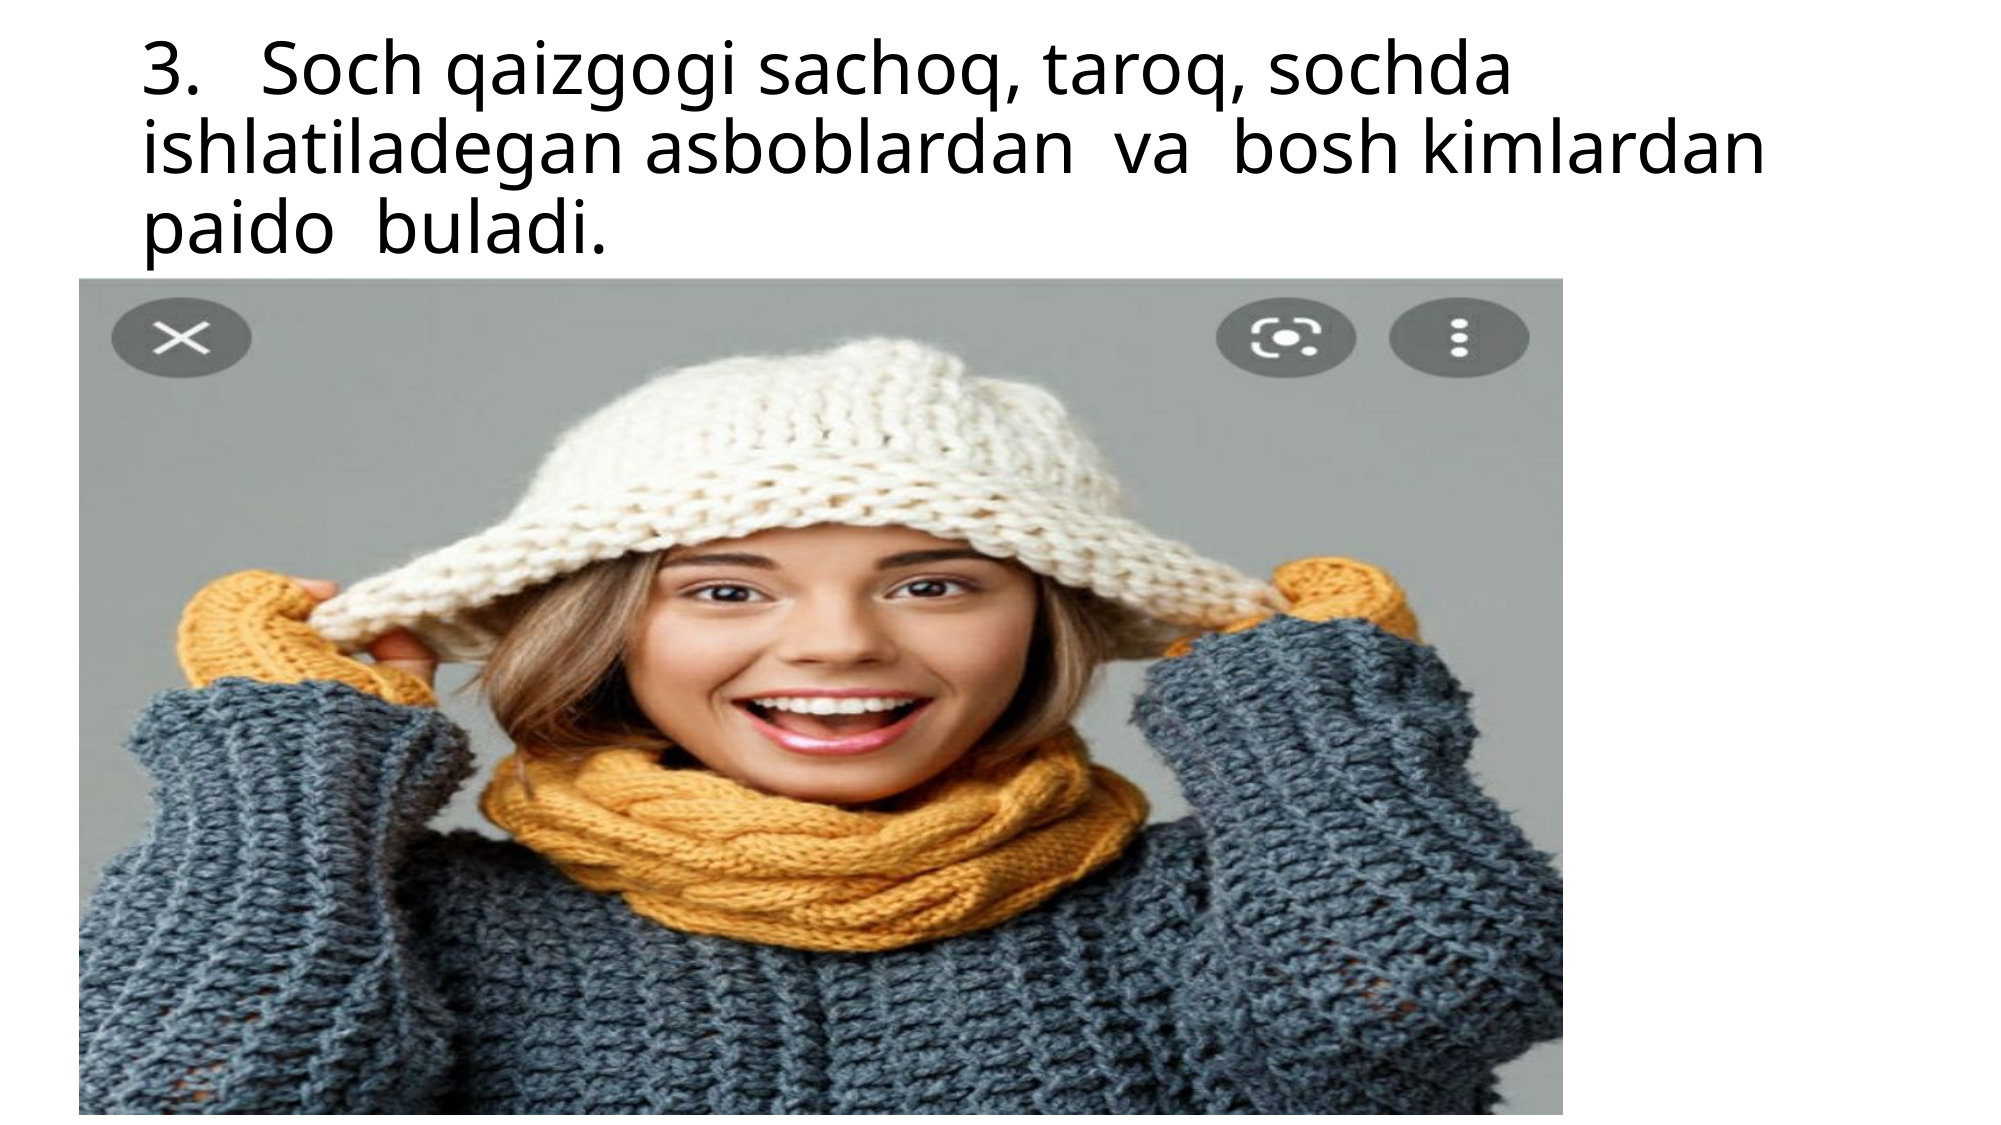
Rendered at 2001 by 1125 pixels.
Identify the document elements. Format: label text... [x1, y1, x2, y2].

title 3. Soch qaizgogi sachoq, taroq, sochda ishlatiladegan asboblardan va bosh kimlardan paido buladi. [126, 23, 1863, 278]
picture [79, 277, 1563, 1115]
